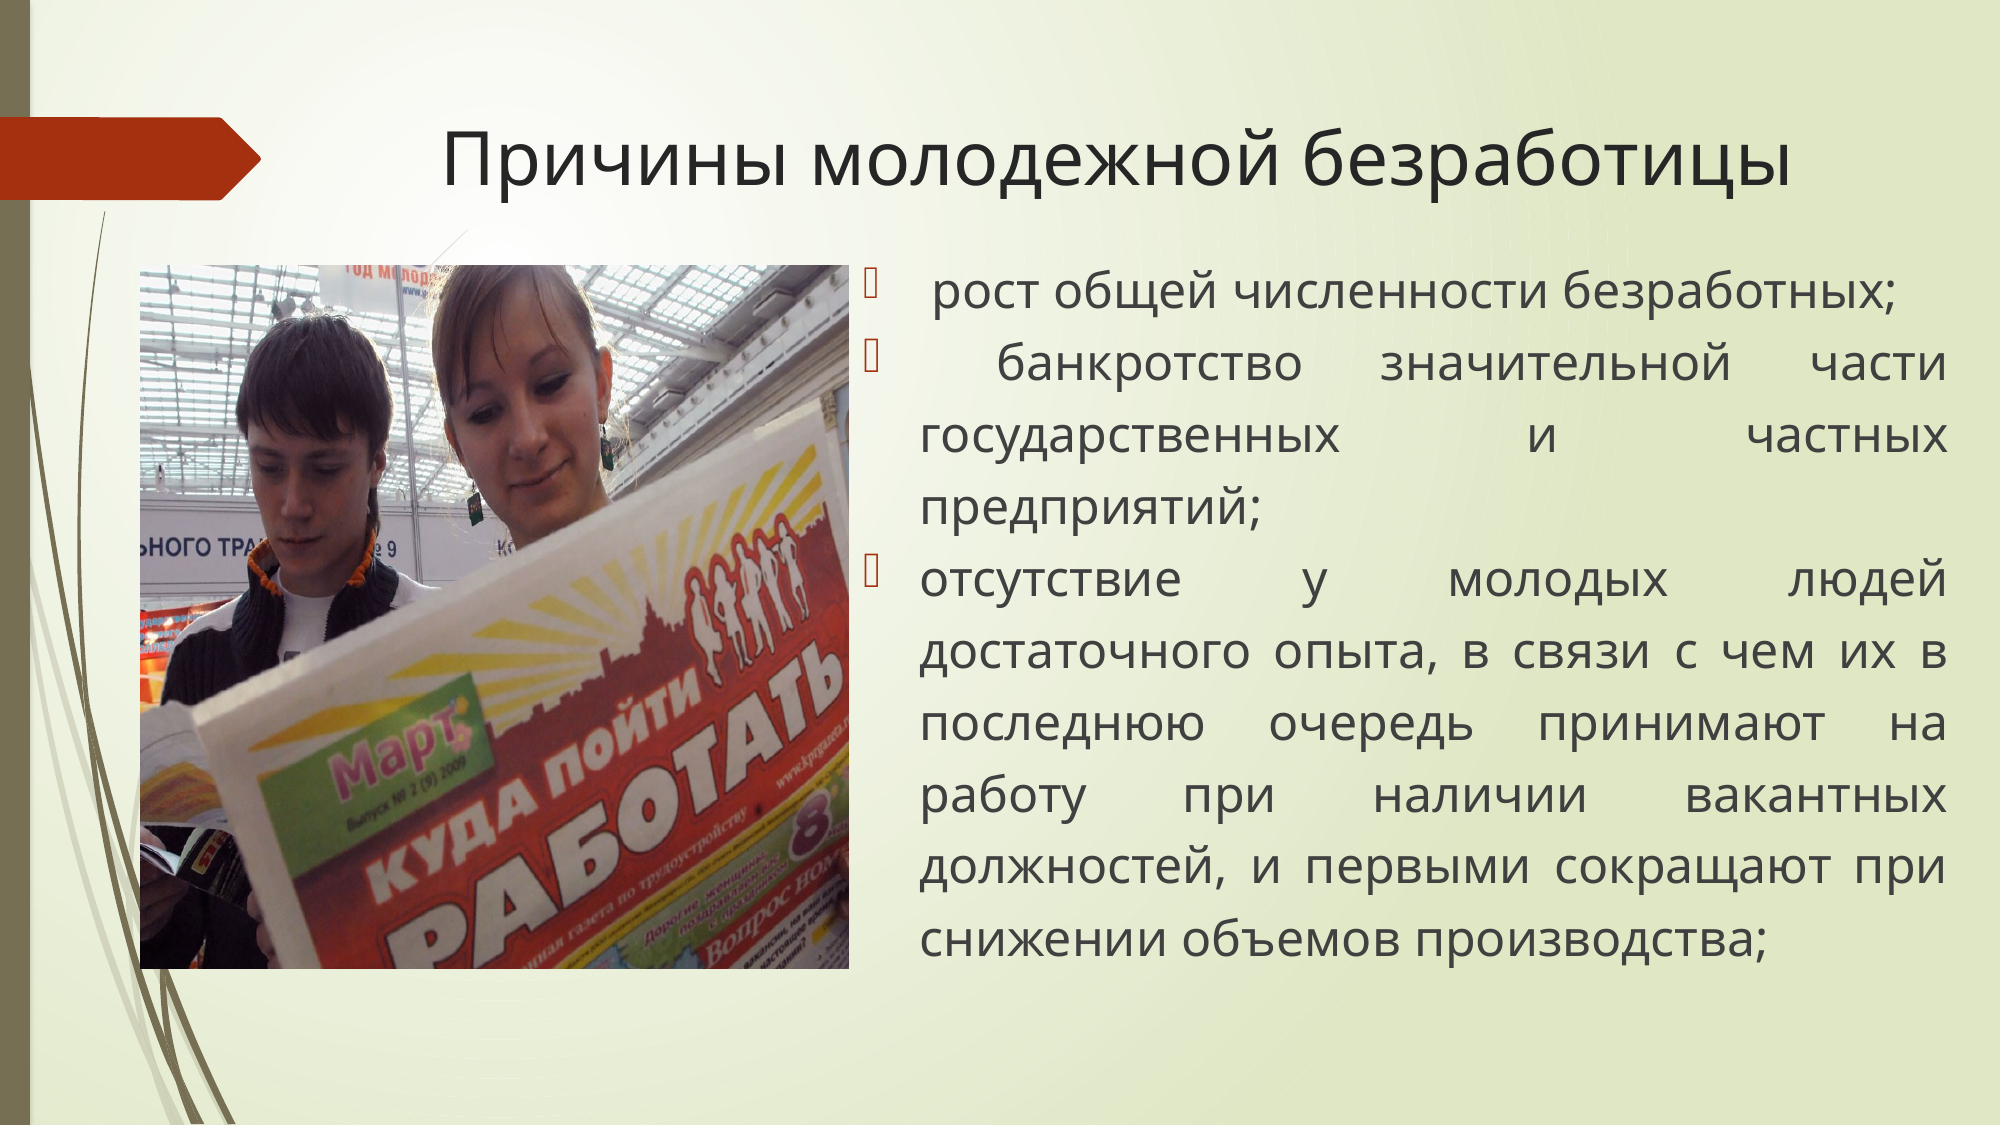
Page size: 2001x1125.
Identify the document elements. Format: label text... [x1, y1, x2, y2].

list рост общей численности безработных; банкротство значительной части государственных и частных предприятий; отсутствие у молодых людей достаточного опыта, в связи с чем их в последнюю очередь принимают на работу при наличии вакантных должностей, и первыми сокращают при снижении объемов производства; [848, 238, 1964, 1094]
title Причины молодежной безработицы [425, 102, 1888, 239]
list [140, 265, 849, 969]
